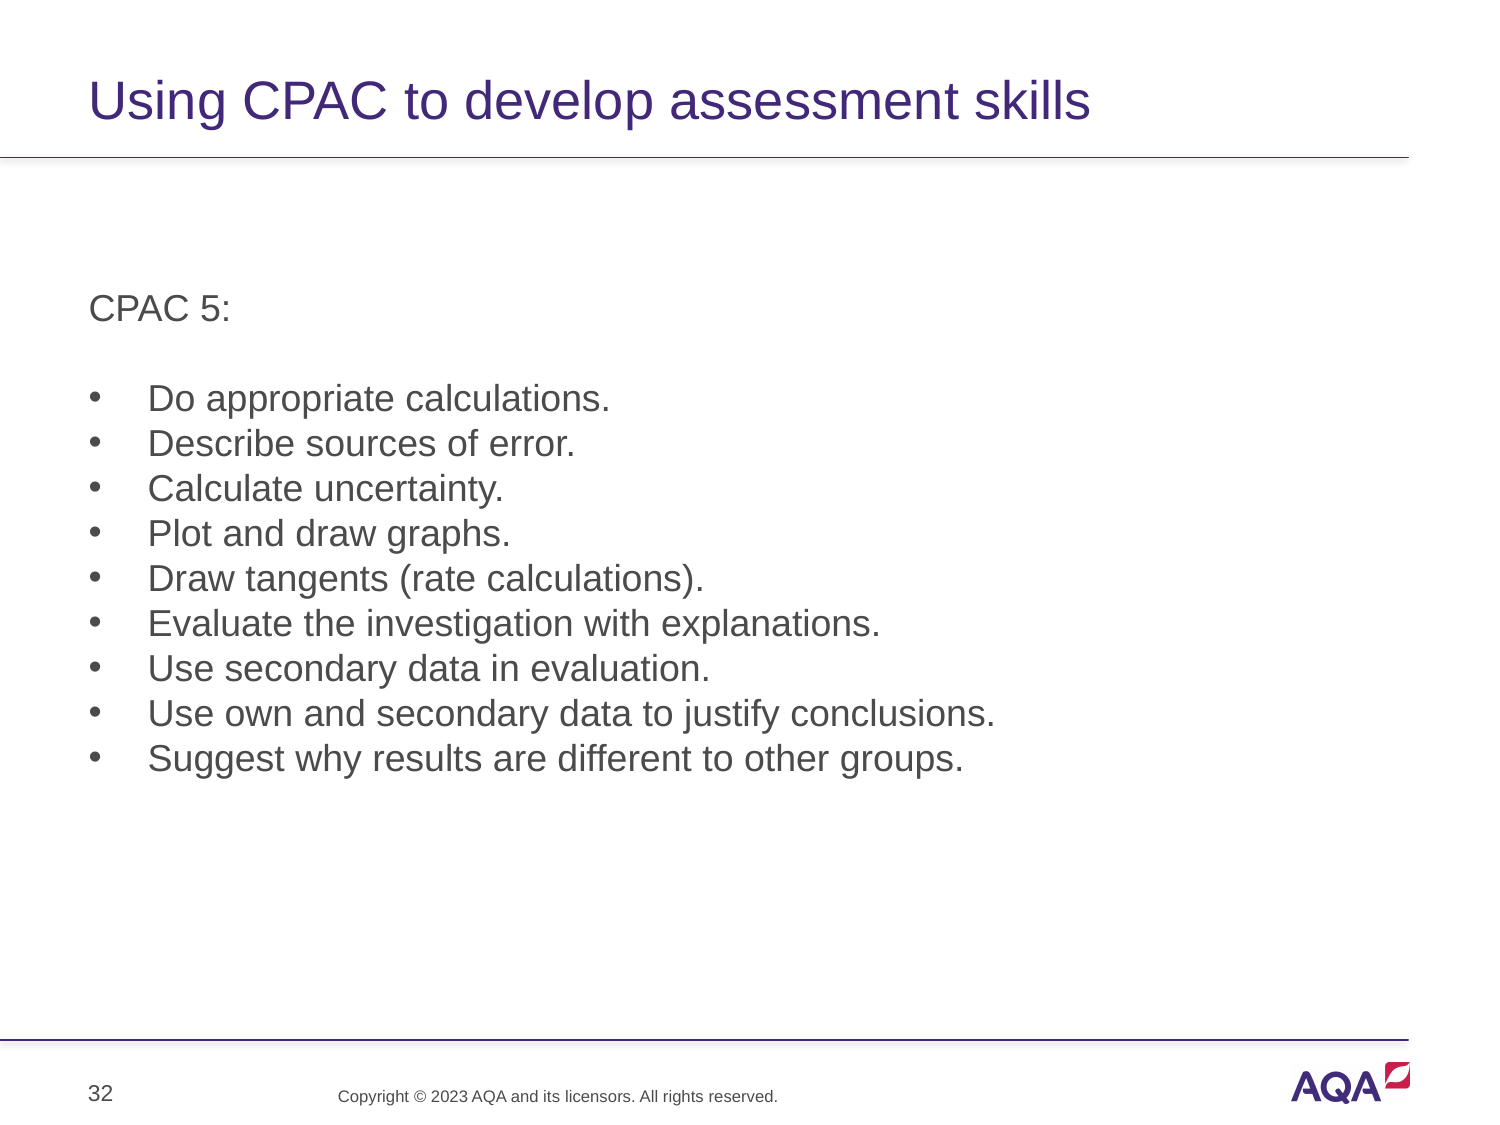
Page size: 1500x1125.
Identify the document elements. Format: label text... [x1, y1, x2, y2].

list CPAC 5: Do appropriate calculations. Describe sources of error. Calculate uncertainty. Plot and draw graphs. Draw tangents (rate calculations). Evaluate the investigation with explanations. Use secondary data in evaluation. Use own and secondary data to justify conclusions. Suggest why results are different to other groups. [88, 284, 1409, 1007]
title Using CPAC to develop assessment skills [88, 72, 1409, 144]
picture [1291, 1062, 1410, 1104]
footer Copyright © 2023 AQA and its licensors. All rights reserved. [324, 1084, 780, 1125]
slide_number 32 [72, 1062, 188, 1123]
